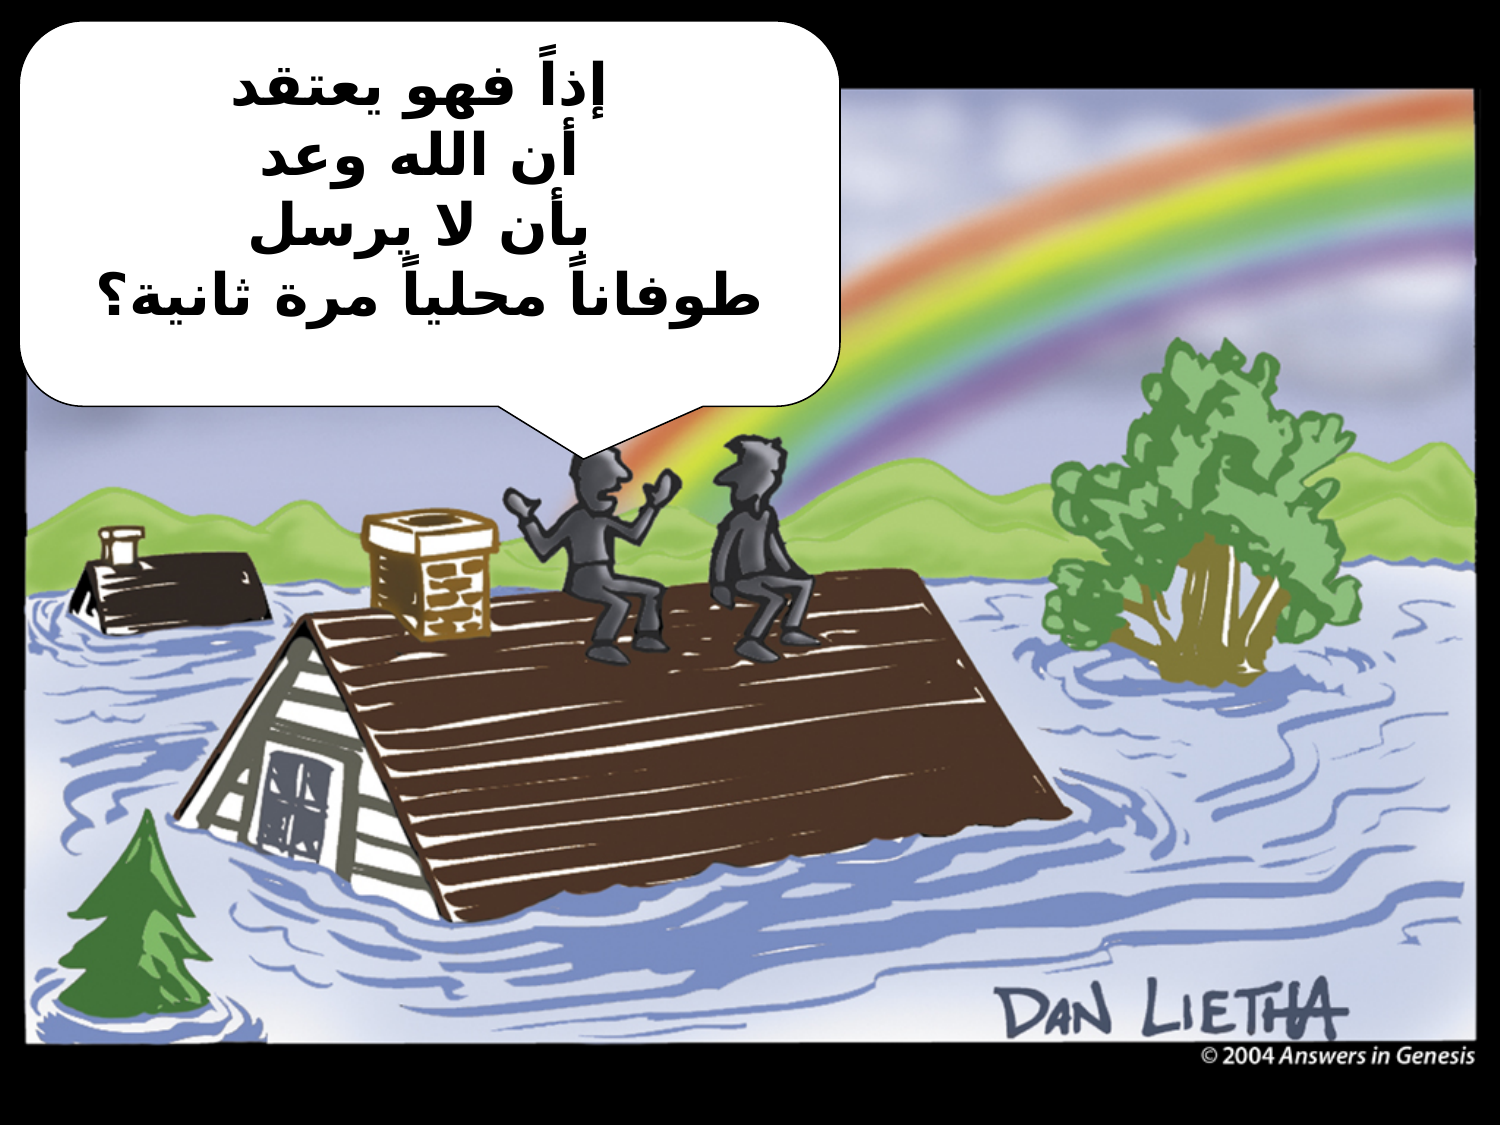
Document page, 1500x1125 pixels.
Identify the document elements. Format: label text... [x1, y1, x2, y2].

text_box إذاً فهو يعتقد أن الله وعد بأن لا يرسل طوفاناً محلياً مرة ثانية؟ [27, 20, 832, 54]
picture [0, 56, 1500, 1072]
